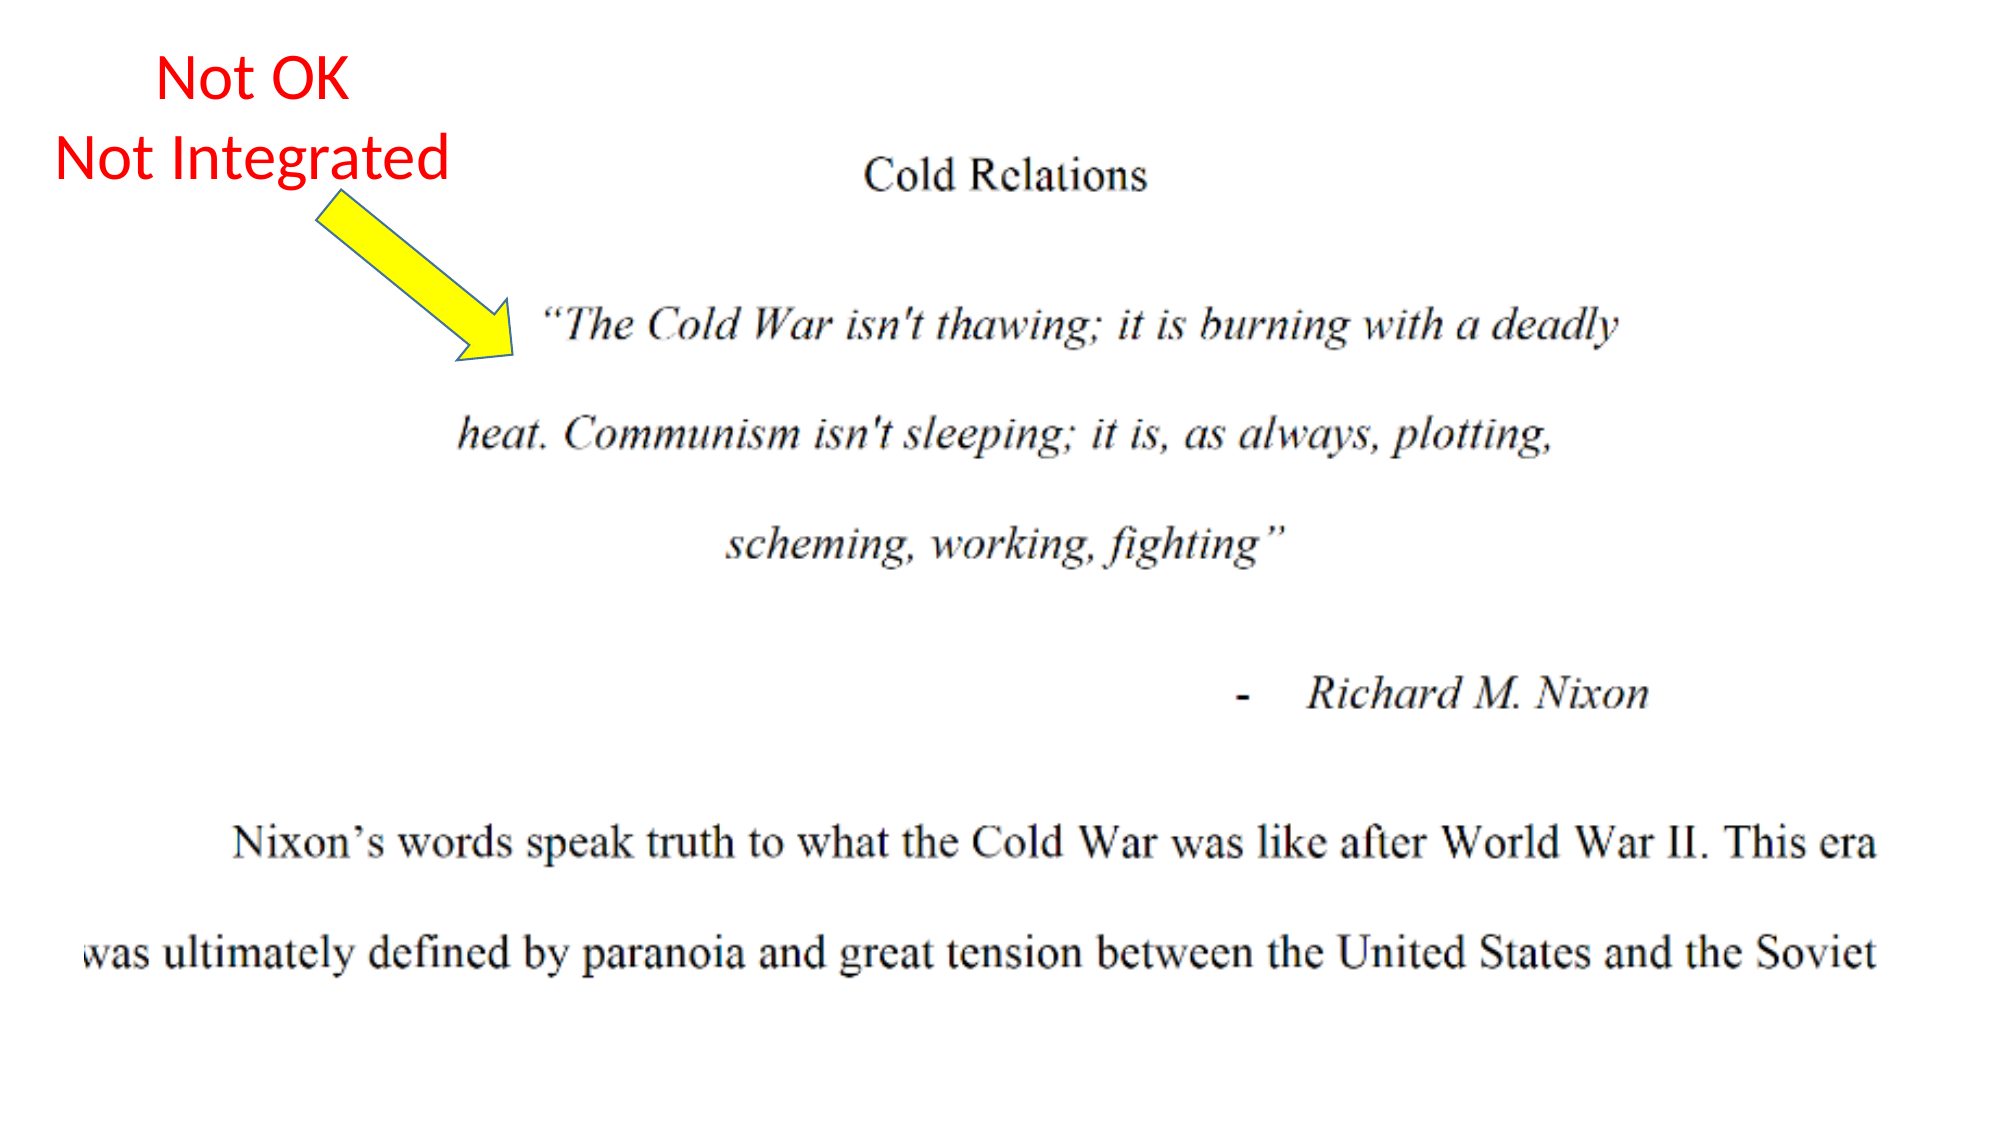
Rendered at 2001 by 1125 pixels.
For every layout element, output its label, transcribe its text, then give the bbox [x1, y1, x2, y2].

picture [84, 118, 1904, 1001]
text_box Not OK Not Integrated [18, 25, 488, 201]
